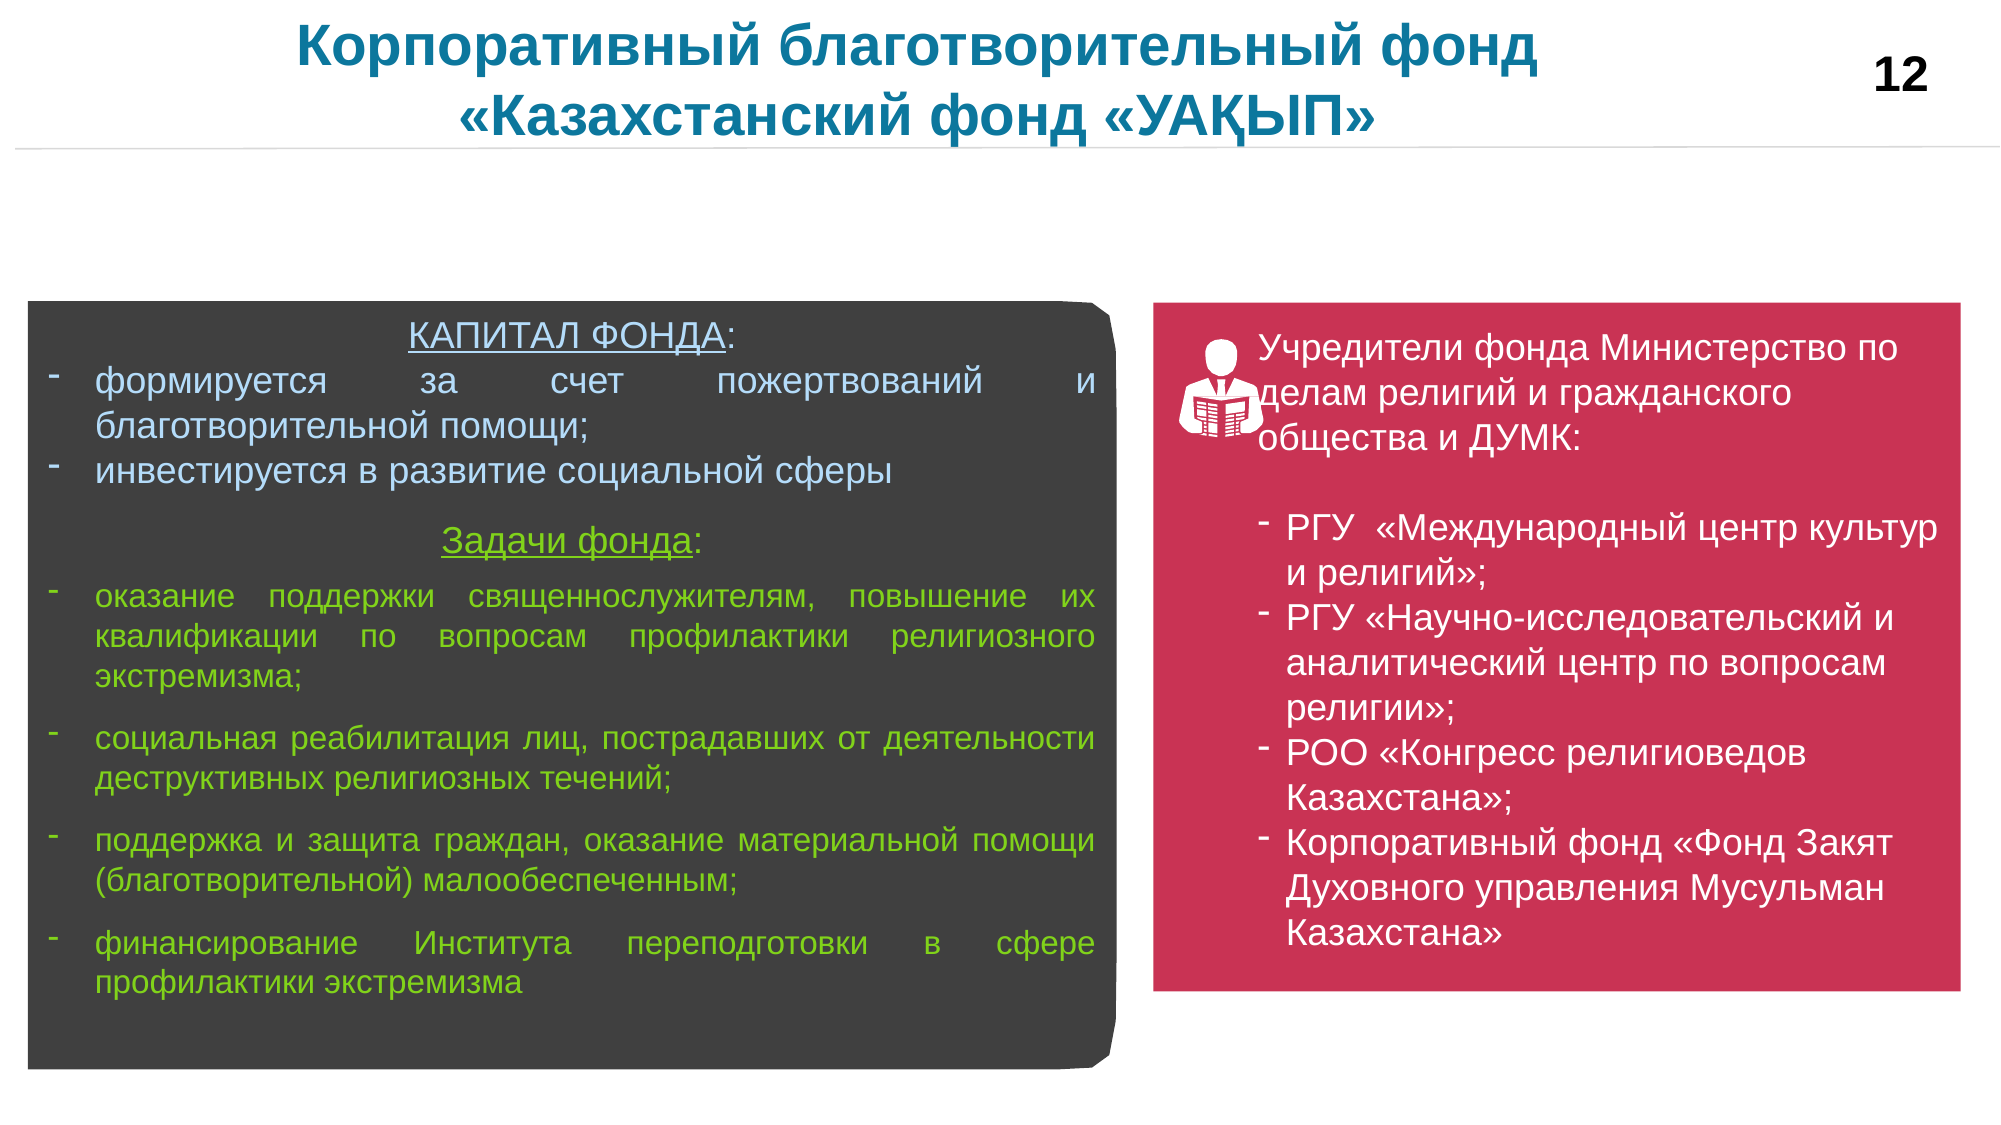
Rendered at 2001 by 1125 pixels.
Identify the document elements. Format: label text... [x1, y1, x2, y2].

text_box [27, 301, 1117, 1070]
text_box [1205, 339, 1238, 377]
text_box [1153, 302, 1242, 992]
text_box Учредители фонда Министерство по делам религий и гражданского общества и ДУМК: РГУ «Международный центр культур и религий»; РГУ «Научно-исследовательский и аналитический центр по вопросам религии»; РОО «Конгресс религиоведов Казахстана»; Корпоративный фонд «Фонд Закят Духовного управления Мусульман Казахстана» [1242, 297, 1961, 1006]
text_box [1179, 377, 1264, 437]
text_box 12 [1839, 34, 1944, 110]
text_box [1208, 403, 1218, 438]
text_box КАПИТАЛ ФОНДА: формируется за счет пожертвований и благотворительной помощи; инвестируется в развитие социальной сферы Задачи фонда: оказание поддержки священнослужителям, повышение их квалификации по вопросам профилактики религиозного экстремизма; социальная реабилитация лиц, пострадавших от деятельности деструктивных религиозных течений; поддержка и защита граждан, оказание материальной помощи (благотворительной) малообеспеченным; финансирование Института переподготовки в сфере профилактики экстремизма [33, 304, 1112, 1008]
text_box Корпоративный благотворительный фонд «Казахстанский фонд «УАҚЫП» [15, 0, 1820, 145]
